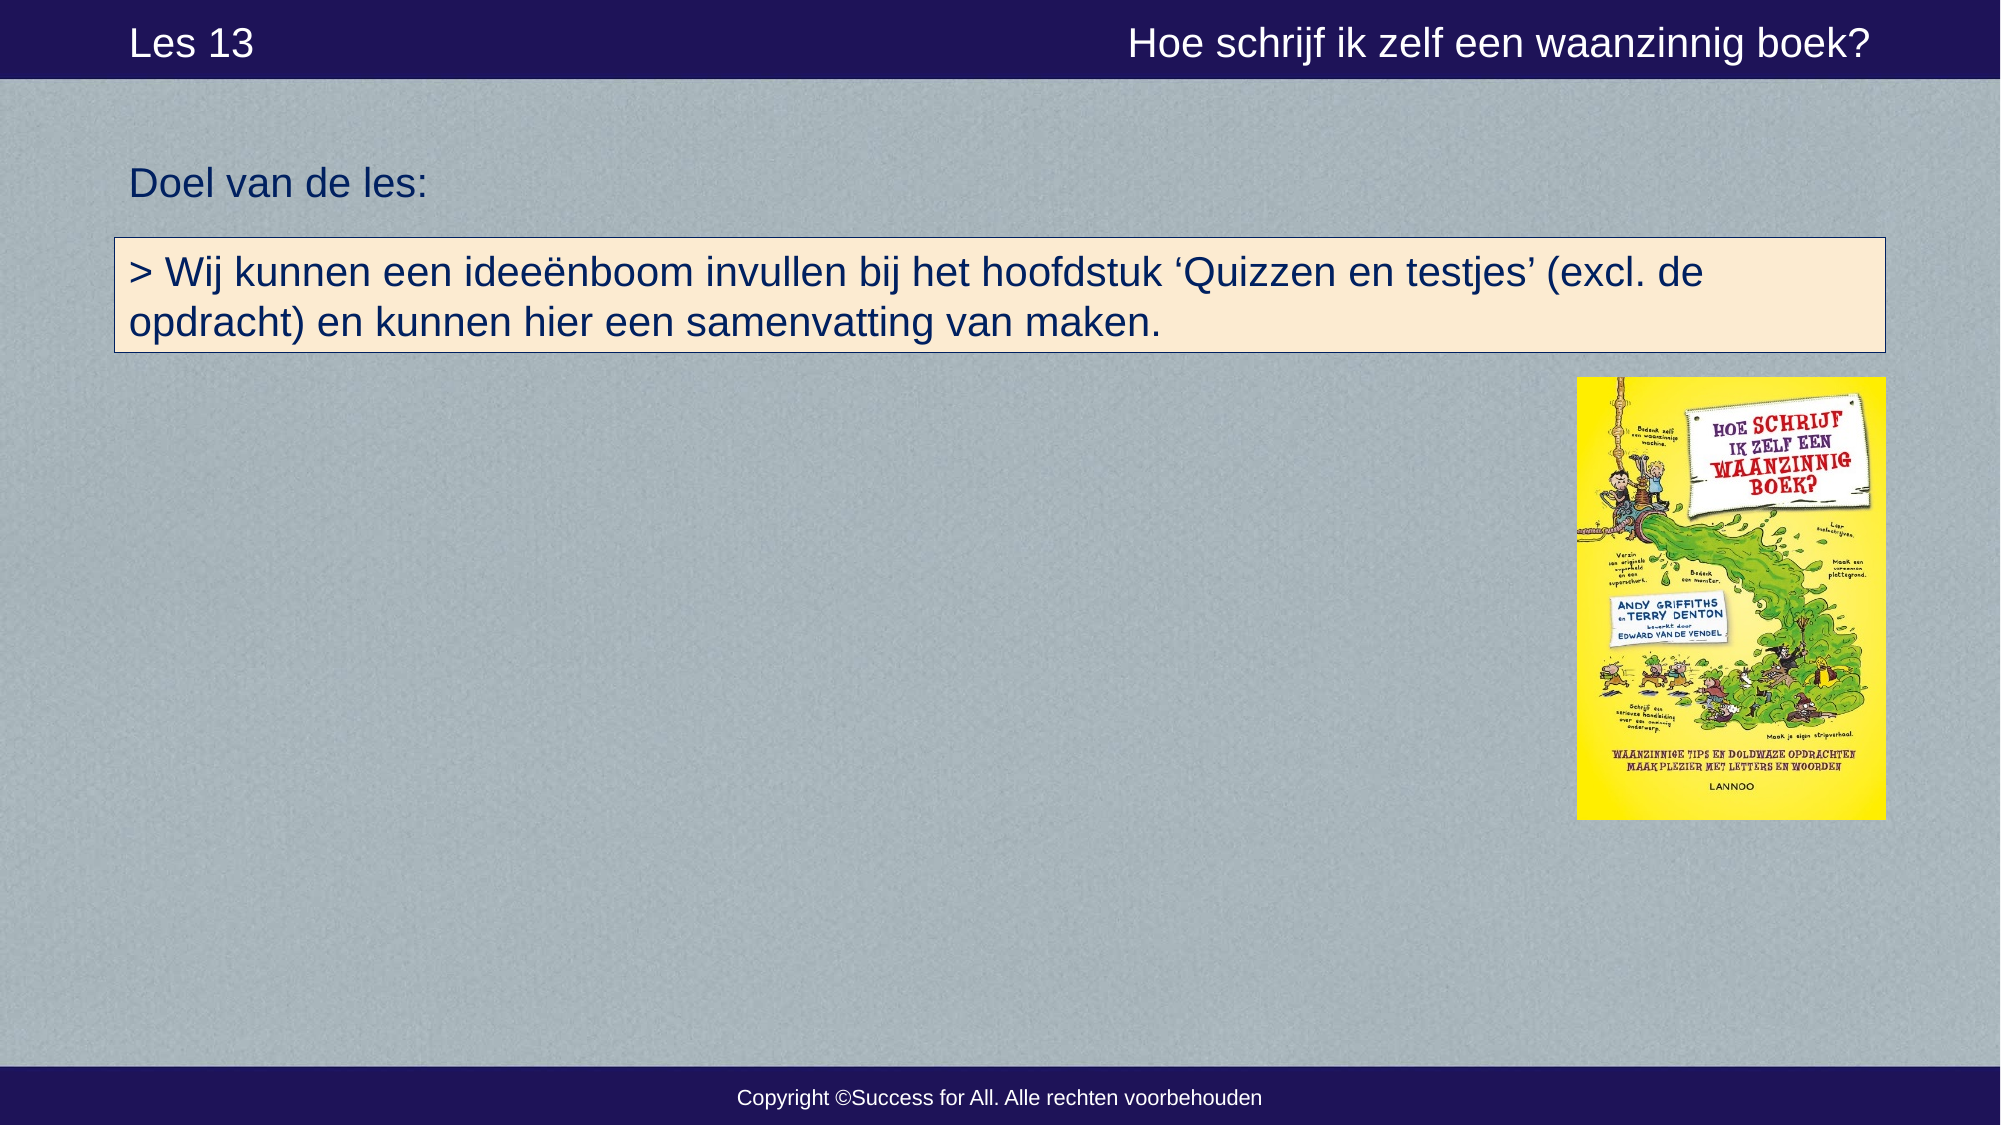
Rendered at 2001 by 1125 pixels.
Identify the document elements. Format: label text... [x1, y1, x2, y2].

text_box Les 13 [114, 8, 354, 73]
text_box Doel van de les: [113, 148, 1635, 214]
picture [0, 0, 2001, 1125]
text_box Copyright ©Success for All. Alle rechten voorbehouden [0, 1076, 2000, 1125]
text_box Hoe schrijf ik zelf een waanzinnig boek? [999, 8, 1886, 73]
text_box > Wij kunnen een ideeënboom invullen bij het hoofdstuk ‘Quizzen en testjes’ (excl. de opdracht) en kunnen hier een samenvatting van maken. [114, 237, 1886, 353]
